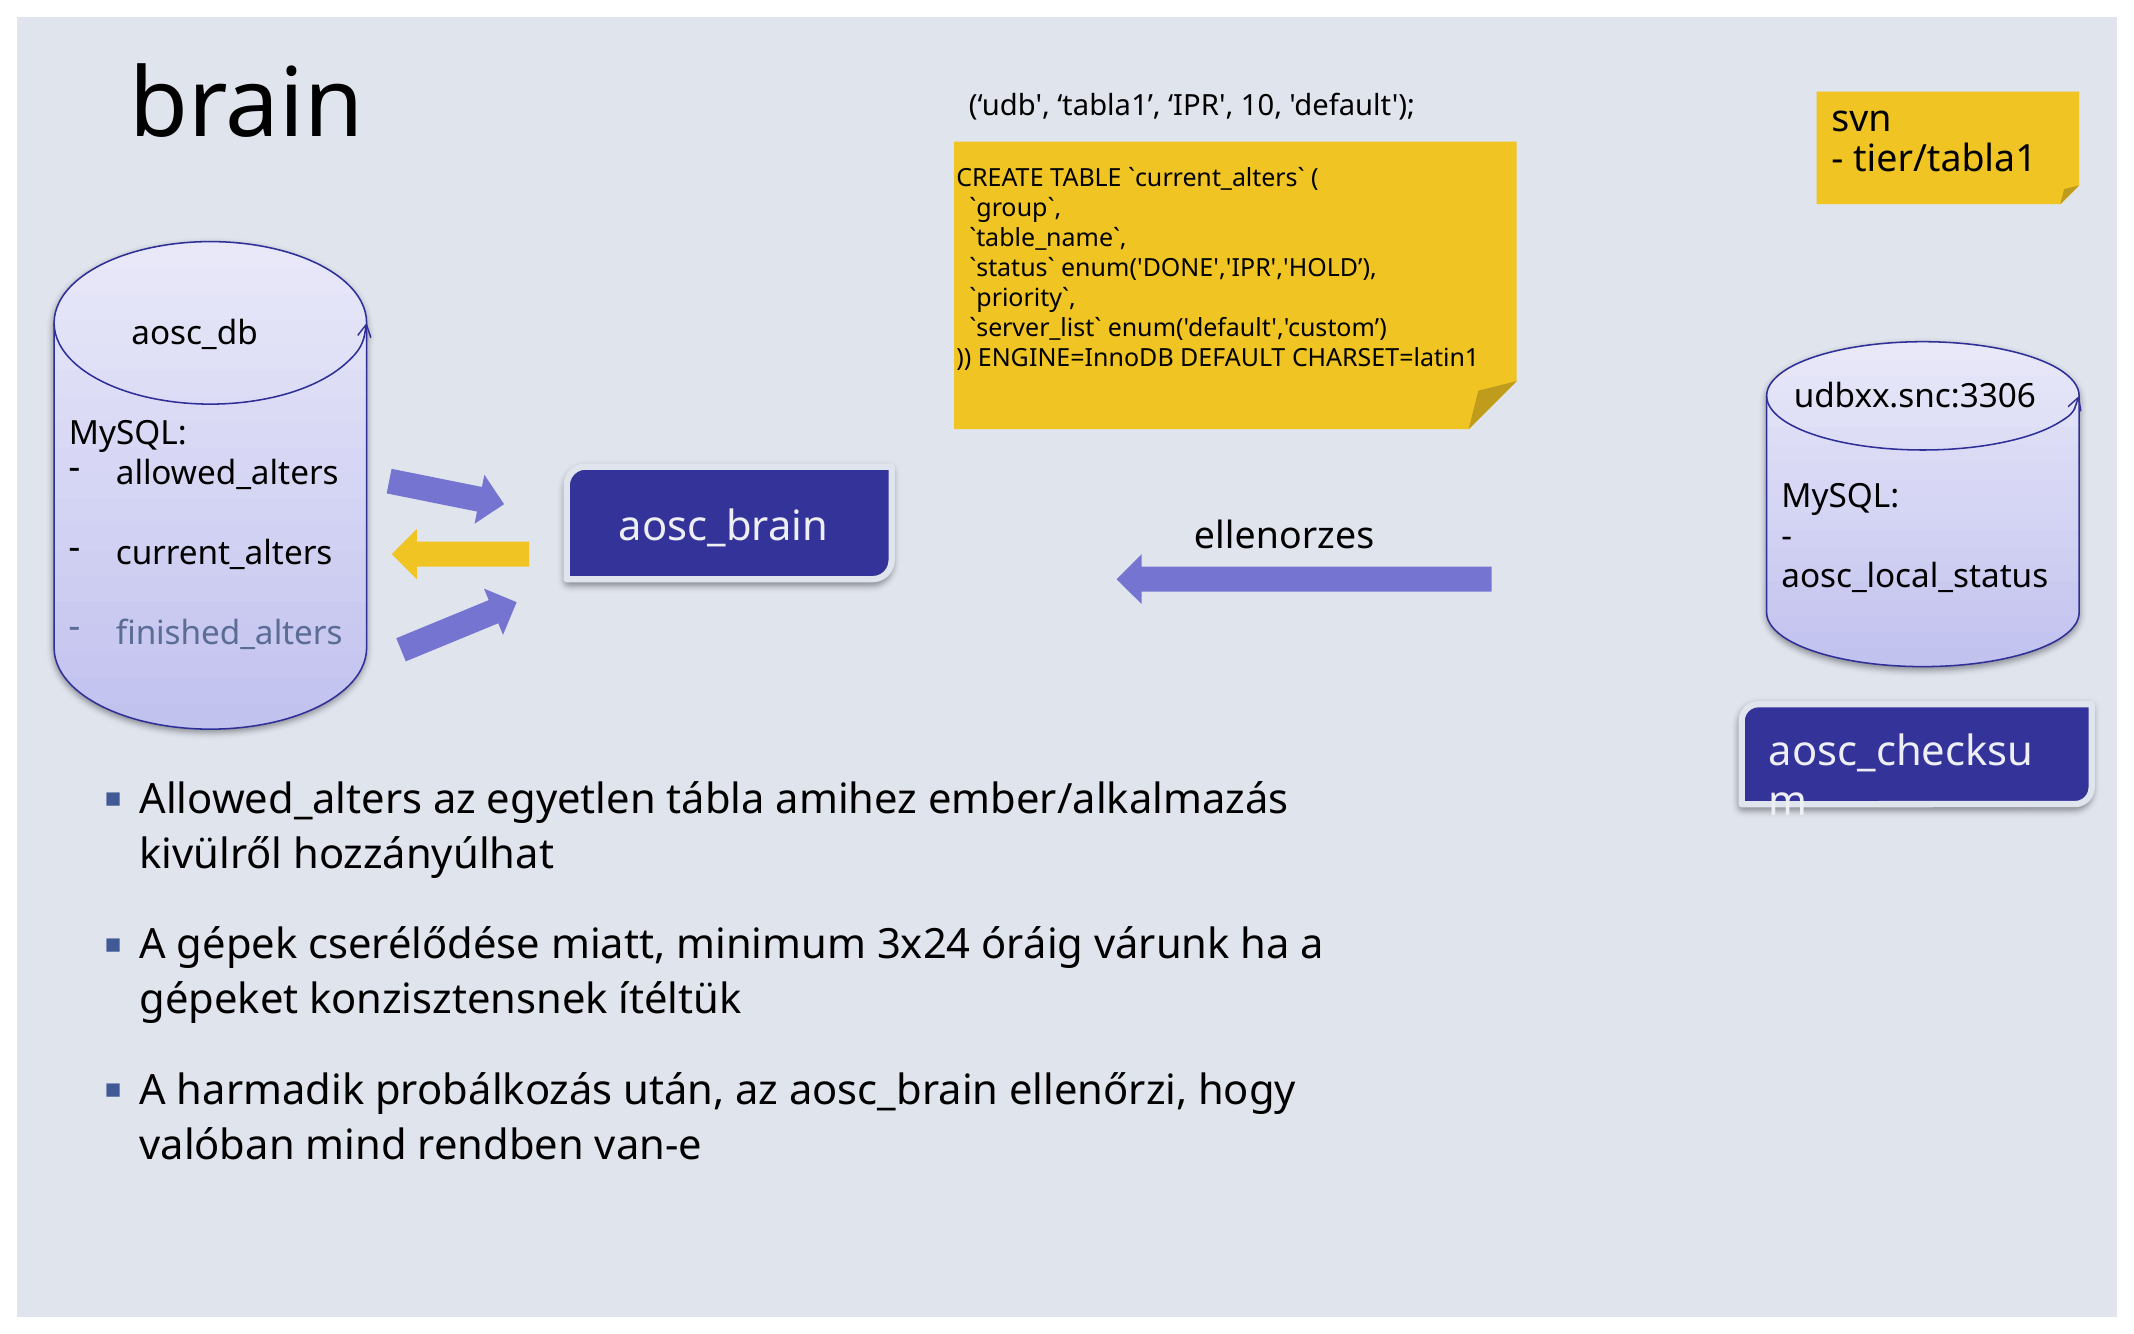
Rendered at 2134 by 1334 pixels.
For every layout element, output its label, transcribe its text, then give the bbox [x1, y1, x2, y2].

text_box (‘udb', ‘tabla1’, ‘IPR', 10, 'default'); [954, 79, 1517, 129]
text_box [954, 141, 1517, 430]
text_box udbxx.snc:3306 [1779, 366, 2055, 422]
text_box CREATE TABLE `current_alters` ( `group`, `table_name`, `status` enum('DONE','IPR','HOLD’), `priority`, `server_list` enum('default','custom’) )) ENGINE=InnoDB DEFAULT CHARSET=latin1 [941, 154, 1505, 379]
text_box [1738, 701, 2095, 808]
text_box ellenorzes [1179, 504, 1517, 564]
text_box [396, 588, 517, 662]
text_box [54, 659, 366, 730]
text_box brain [129, 54, 717, 190]
text_box svn - tier/tabla1 [1816, 91, 2080, 205]
text_box MySQL: - aosc_local_status [1766, 466, 2080, 681]
text_box aosc_db [116, 304, 380, 359]
text_box MySQL: allowed_alters current_alters finished_alters [54, 404, 367, 659]
text_box aosc_checksum [1754, 716, 2080, 832]
text_box [386, 468, 505, 524]
text_box [53, 240, 368, 656]
text_box Allowed_alters az egyetlen tábla amihez ember/alkalmazás kivülről hozzányúlhat A gépek cserélődése miatt, minimum 3x24 óráig várunk ha a gépeket konzisztensnek ítéltük A harmadik probálkozás után, az aosc_brain ellenőrzi, hogy valóban mind rendben van-e [104, 766, 1355, 1221]
text_box [1116, 554, 1492, 605]
text_box [563, 463, 895, 583]
text_box [391, 529, 530, 580]
text_box [1765, 340, 2082, 614]
text_box aosc_brain [604, 491, 905, 607]
